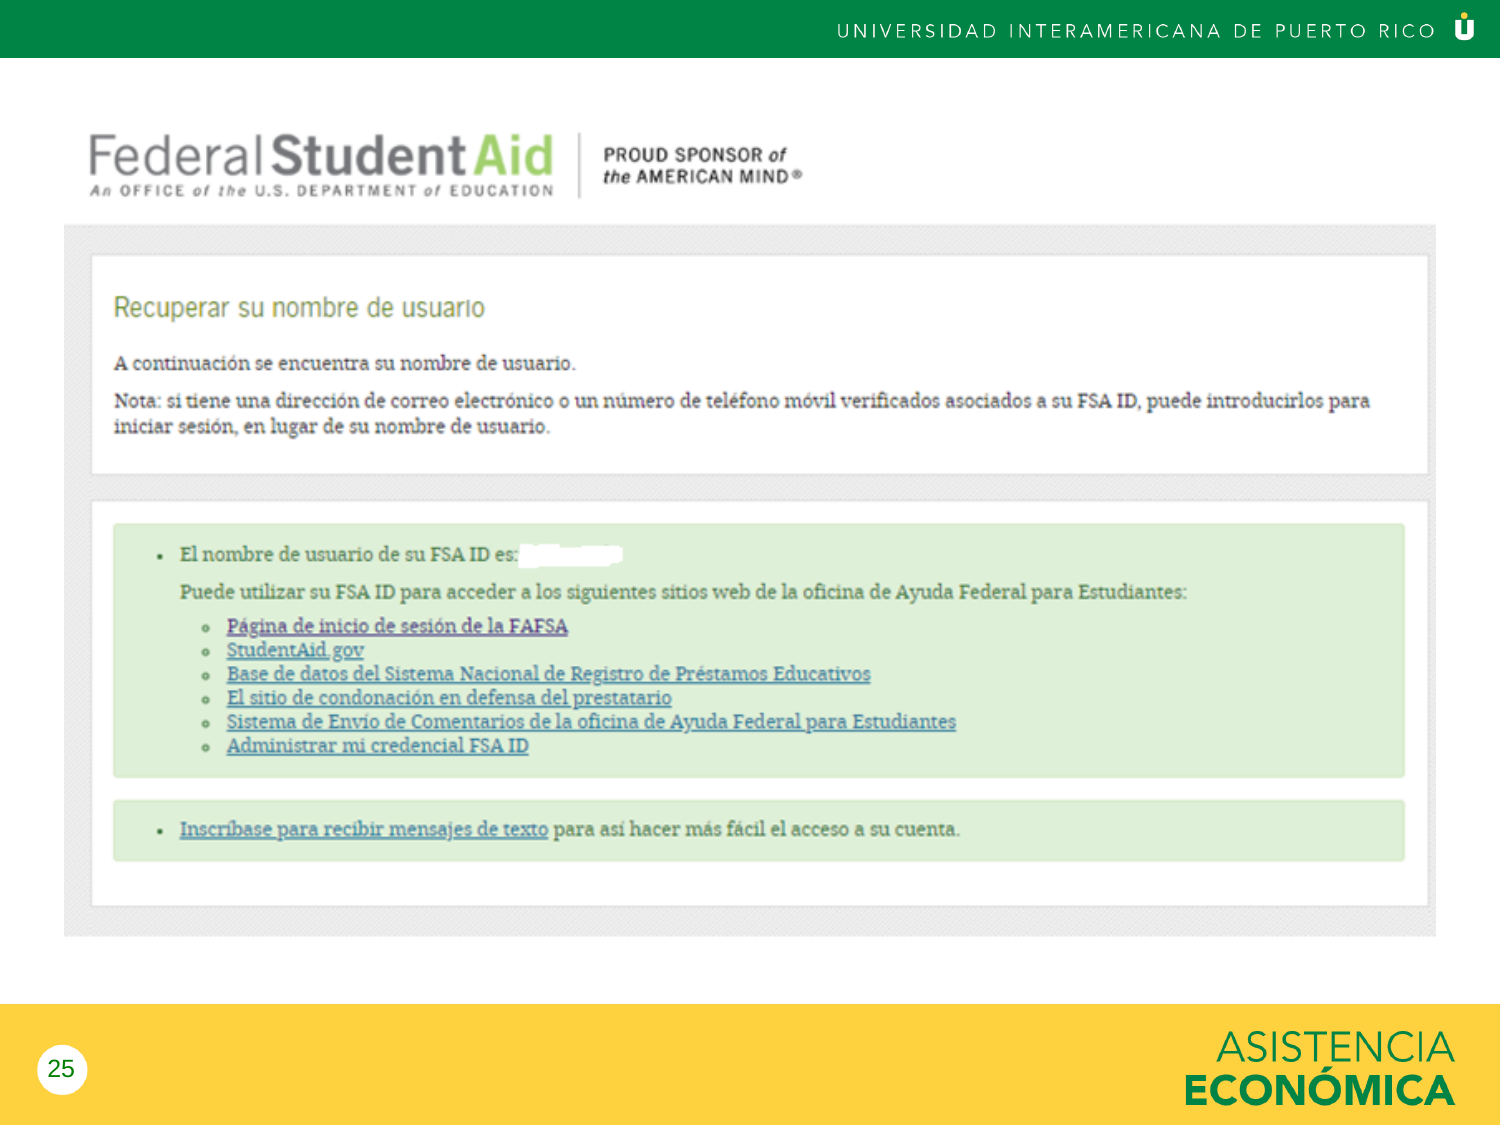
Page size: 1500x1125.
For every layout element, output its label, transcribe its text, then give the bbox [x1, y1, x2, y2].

picture [0, 0, 1500, 1125]
text_box 25 [32, 1045, 91, 1106]
